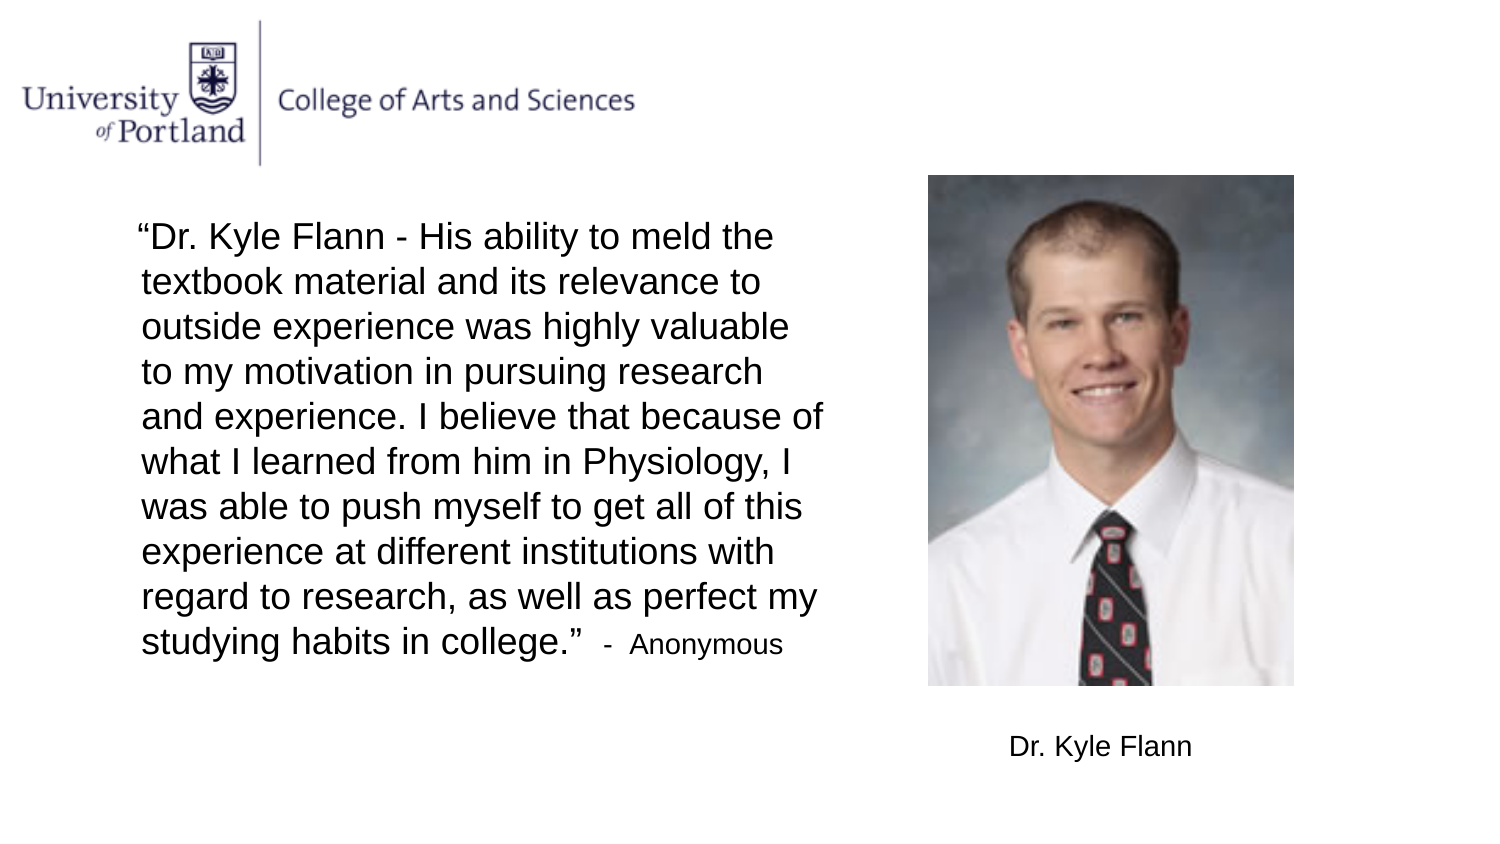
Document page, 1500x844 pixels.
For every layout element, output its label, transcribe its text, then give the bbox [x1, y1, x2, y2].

picture [0, 0, 657, 188]
text_box Dr. Kyle Flann [993, 711, 1228, 759]
picture [928, 175, 1294, 687]
list “Dr. Kyle Flann - His ability to meld the textbook material and its relevance to outside experience was highly valuable to my motivation in pursuing research and experience. I believe that because of what I learned from him in Physiology, I was able to push myself to get all of this experience at different institutions with regard to research, as well as perfect my studying habits in college.” - Anonymous [70, 196, 846, 687]
